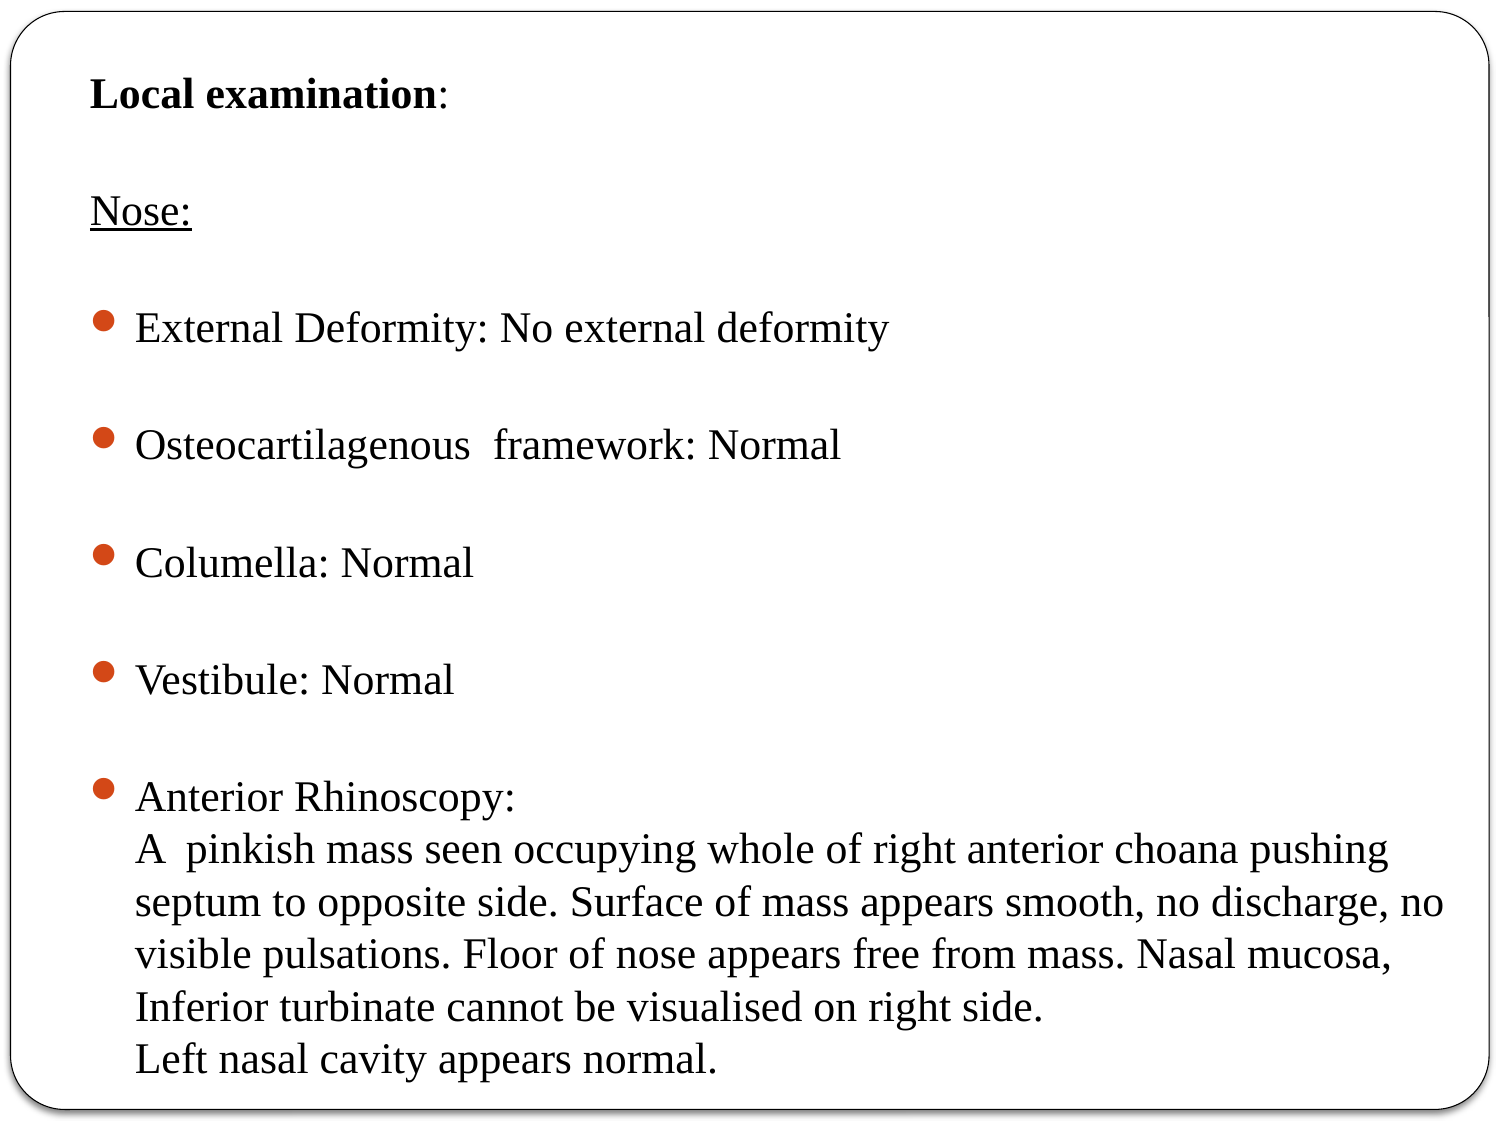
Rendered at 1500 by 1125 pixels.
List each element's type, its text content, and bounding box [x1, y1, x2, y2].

list Local examination: Nose: External Deformity: No external deformity Osteocartilagenous framework: Normal Columella: Normal Vestibule: Normal Anterior Rhinoscopy: A pinkish mass seen occupying whole of right anterior choana pushing septum to opposite side. Surface of mass appears smooth, no discharge, no visible pulsations. Floor of nose appears free from mass. Nasal mucosa, Inferior turbinate cannot be visualised on right side. Left nasal cavity appears normal. [75, 57, 1500, 1038]
